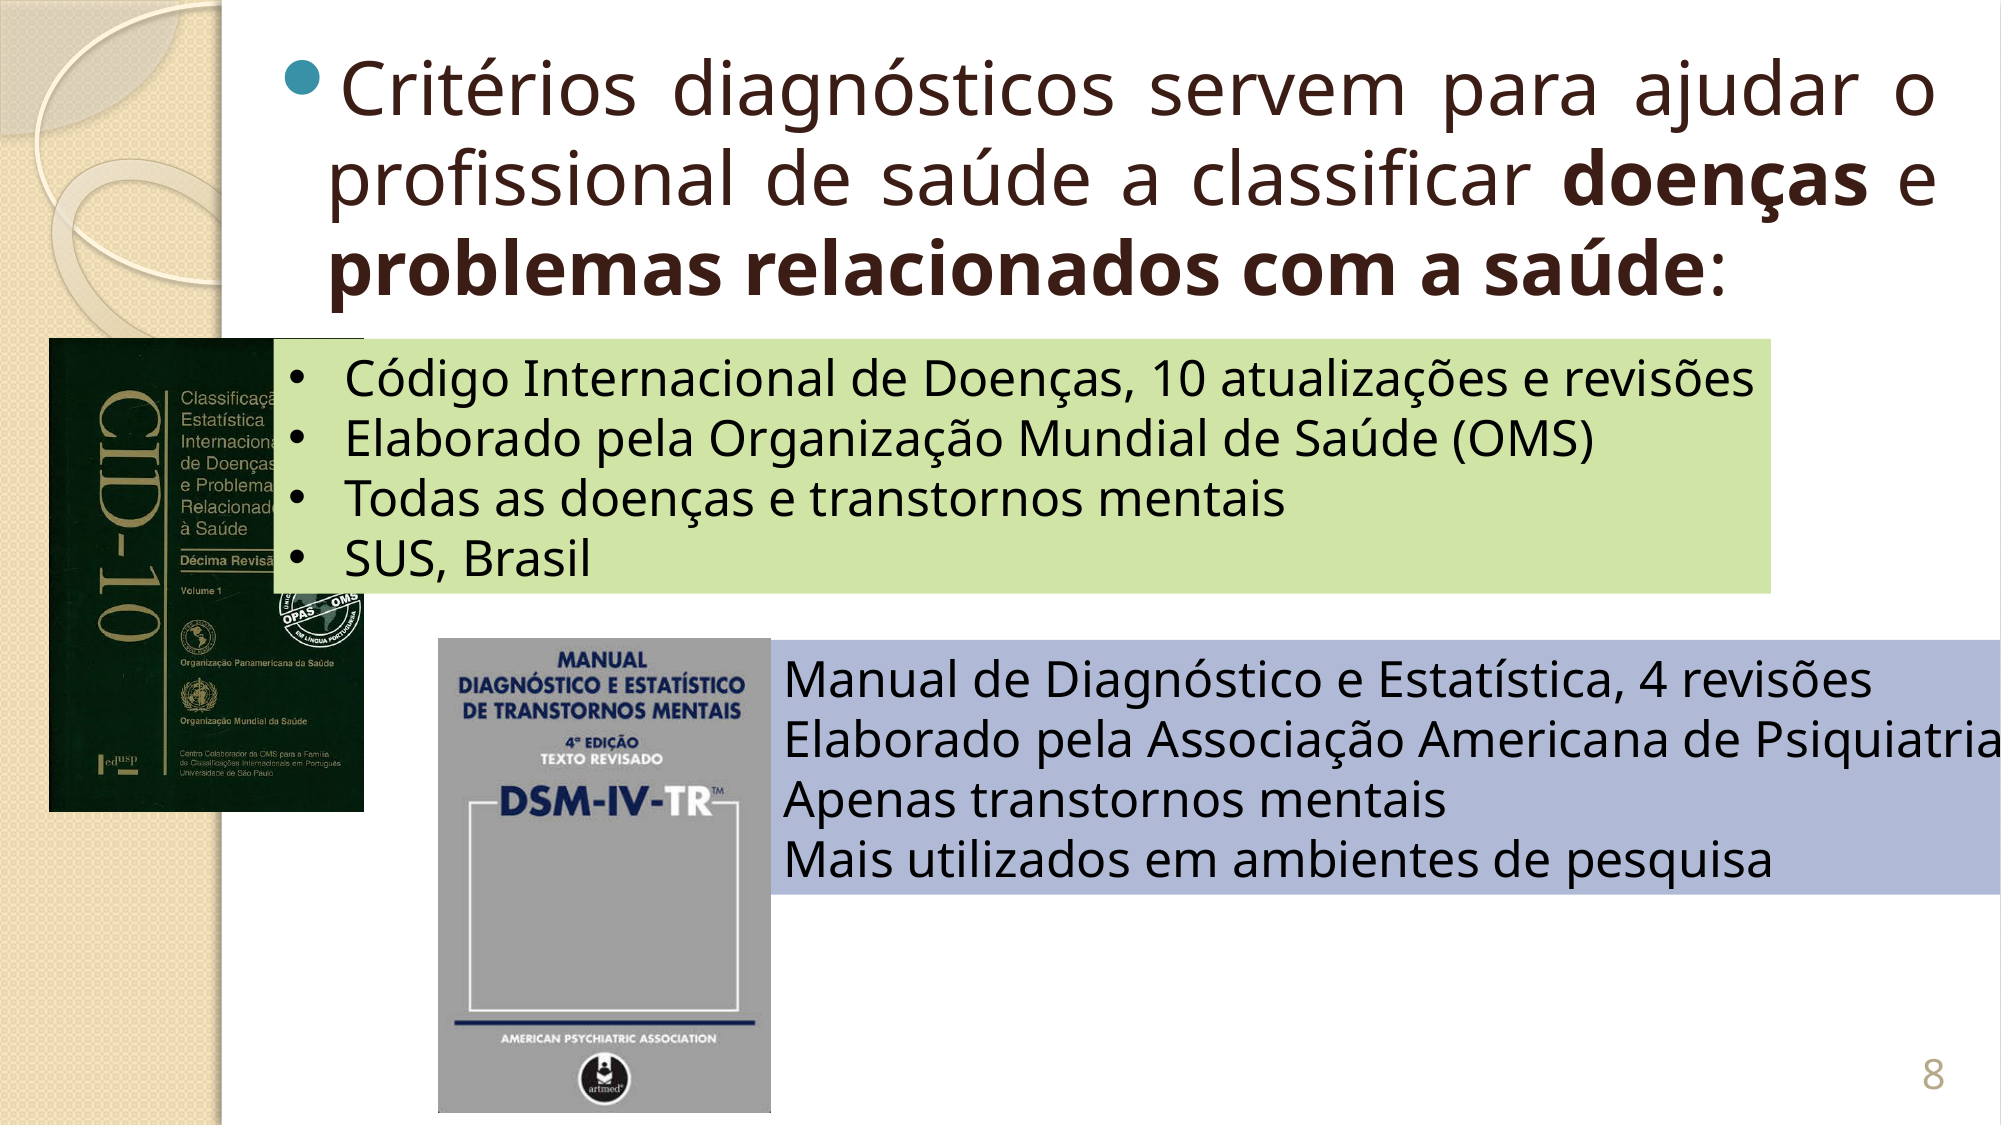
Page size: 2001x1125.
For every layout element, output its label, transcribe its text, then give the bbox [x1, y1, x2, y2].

picture [437, 637, 772, 1113]
list Critérios diagnósticos servem para ajudar o profissional de saúde a classificar doenças e problemas relacionados com a saúde: [251, 33, 1954, 1025]
text_box Manual de Diagnóstico e Estatística, 4 revisões Elaborado pela Associação Americana de Psiquiatria Apenas transtornos mentais Mais utilizados em ambientes de pesquisa [777, 639, 2000, 895]
slide_number 8 [1883, 1034, 1984, 1113]
picture [48, 338, 364, 812]
text_box Código Internacional de Doenças, 10 atualizações e revisões Elaborado pela Organização Mundial de Saúde (OMS) Todas as doenças e transtornos mentais SUS, Brasil [366, 338, 1771, 594]
